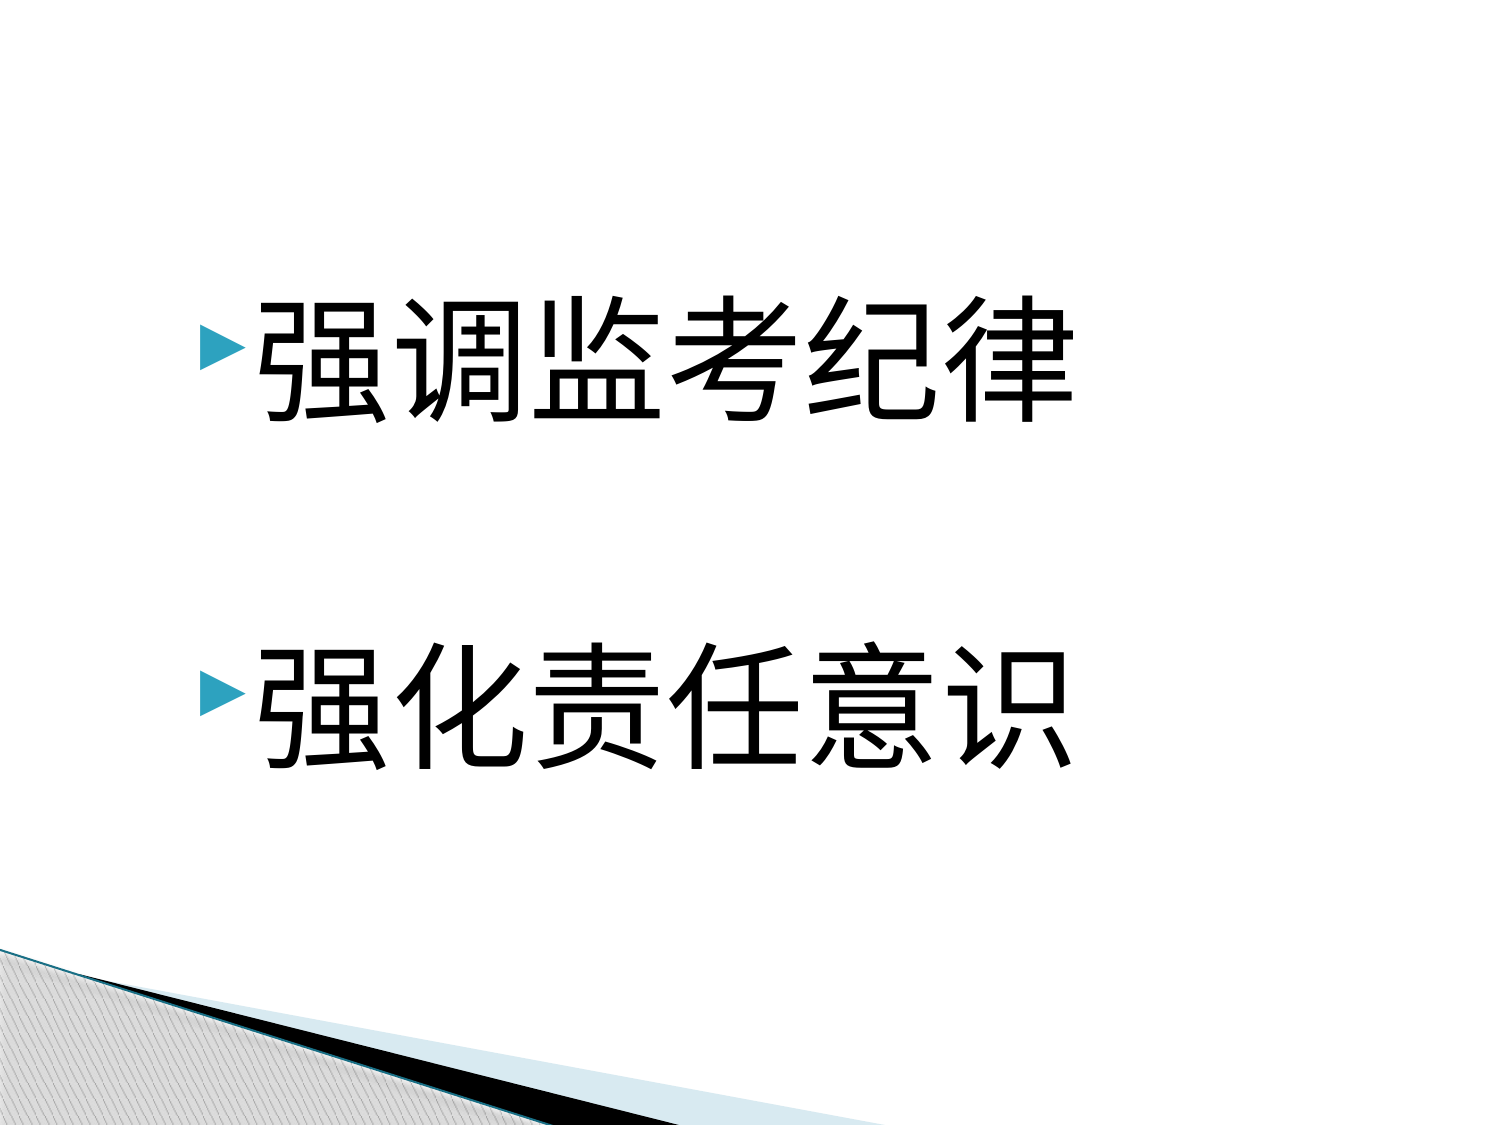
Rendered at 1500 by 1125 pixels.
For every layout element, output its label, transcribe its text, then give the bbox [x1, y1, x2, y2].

list 强调监考纪律 强化责任意识 [159, 191, 1425, 934]
